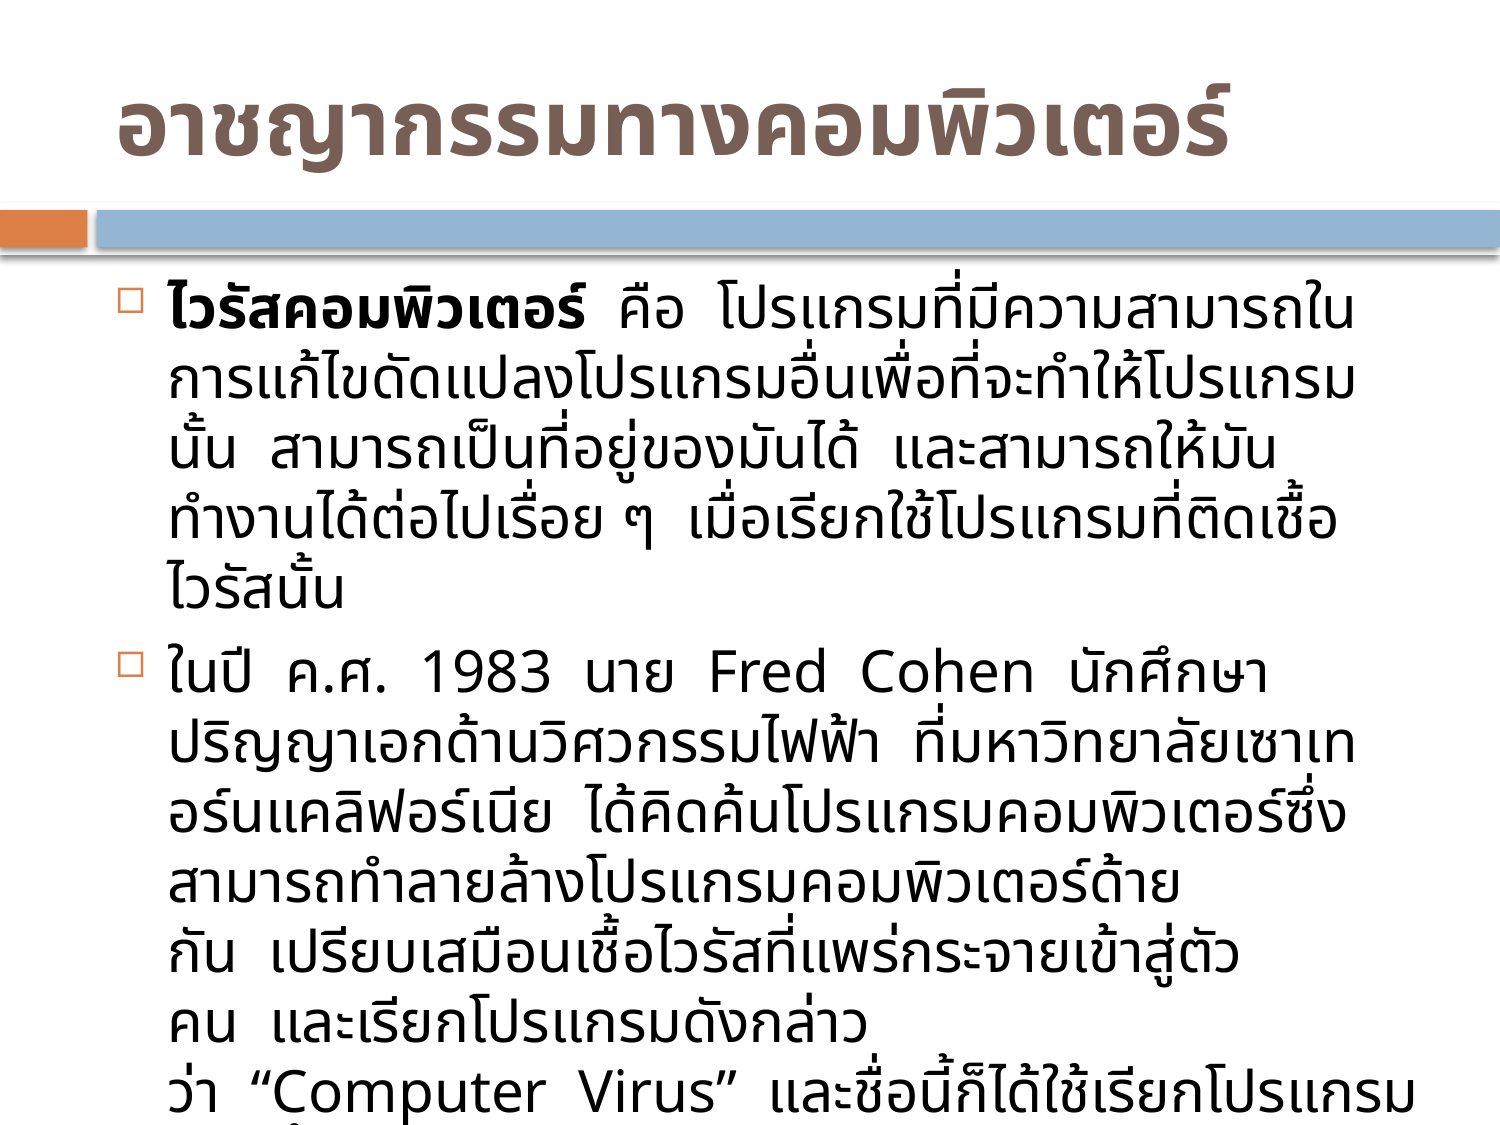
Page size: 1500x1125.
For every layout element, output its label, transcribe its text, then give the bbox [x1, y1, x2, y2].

title อาชญากรรมทางคอมพิวเตอร์ [100, 37, 1438, 200]
list ไวรัสคอมพิวเตอร์ คือ โปรแกรมที่มีความสามารถในการแก้ไขดัดแปลงโปรแกรมอื่นเพื่อที่จะทำให้โปรแกรมนั้น สามารถเป็นที่อยู่ของมันได้ และสามารถให้มันทำงานได้ต่อไปเรื่อย ๆ เมื่อเรียกใช้โปรแกรมที่ติดเชื้อไวรัสนั้น ในปี ค.ศ. 1983 นาย Fred Cohen นักศึกษาปริญญาเอกด้านวิศวกรรมไฟฟ้า ที่มหาวิทยาลัยเซาเทอร์นแคลิฟอร์เนีย ได้คิดค้นโปรแกรมคอมพิวเตอร์ซึ่งสามารถทำลายล้างโปรแกรมคอมพิวเตอร์ด้ายกัน เปรียบเสมือนเชื้อไวรัสที่แพร่กระจายเข้าสู่ตัวคน และเรียกโปรแกรมดังกล่าวว่า “Computer Virus” และชื่อนี้ก็ได้ใช้เรียกโปรแกรมชนิดนี้นับแต่นั้นมา [100, 262, 1438, 1000]
